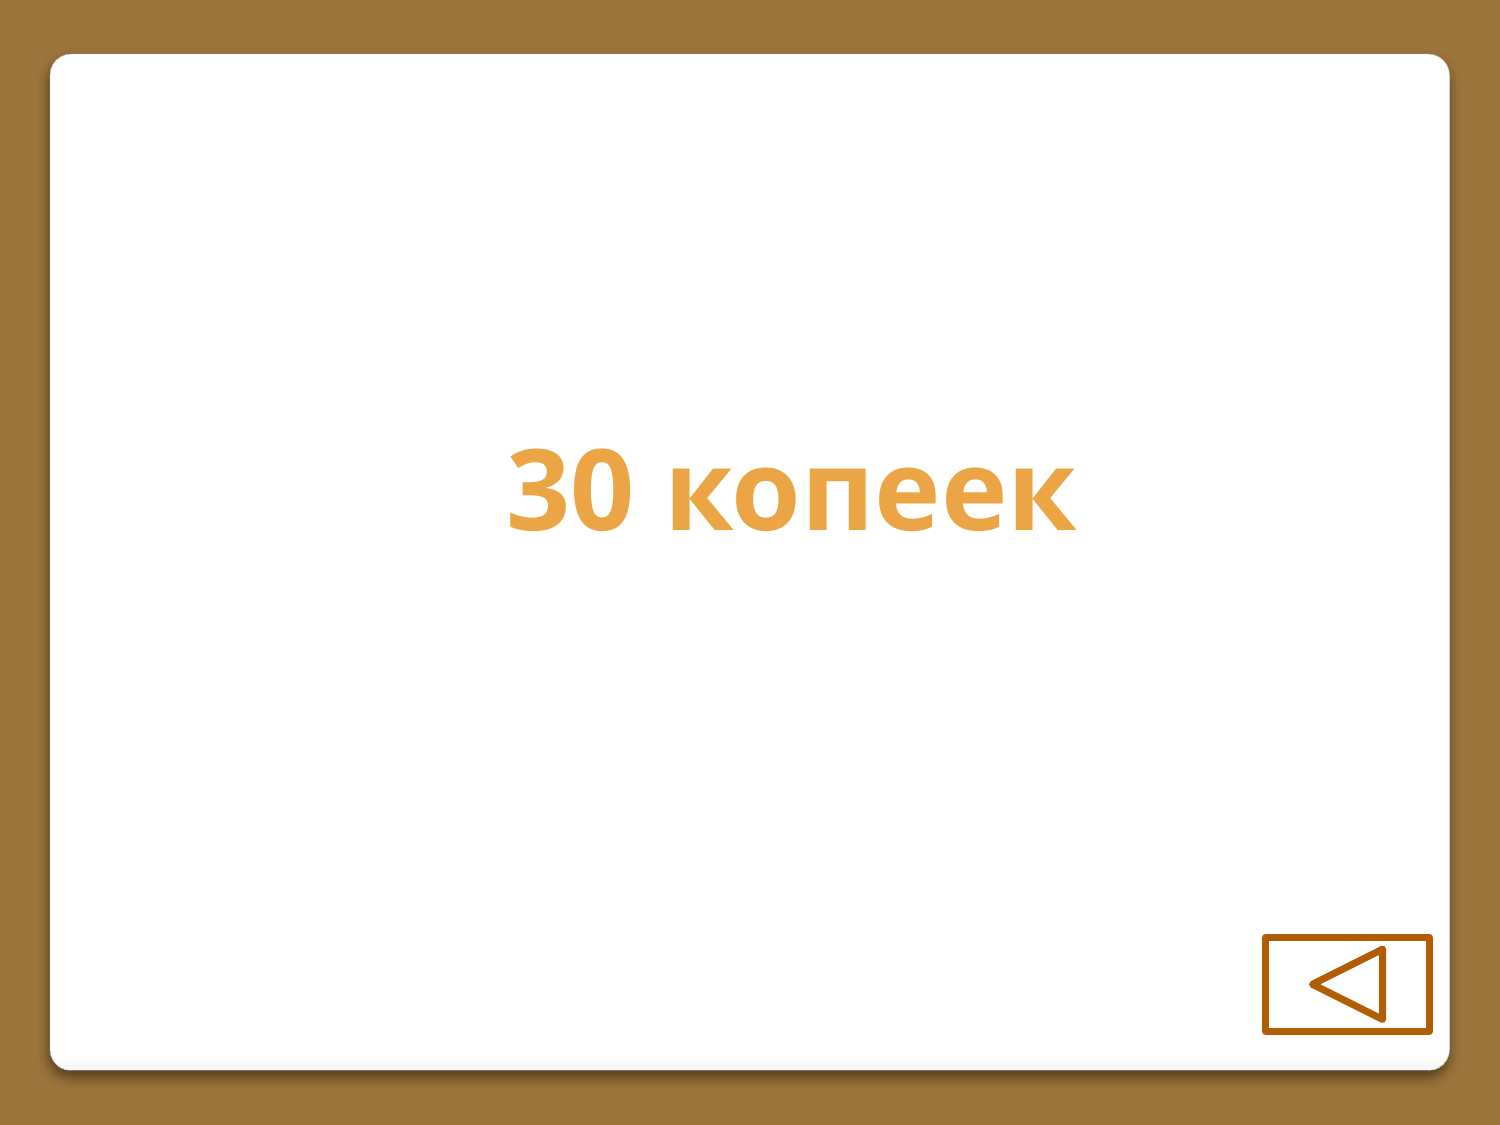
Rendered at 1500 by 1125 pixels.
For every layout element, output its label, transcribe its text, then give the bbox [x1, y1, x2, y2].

text_box [1262, 934, 1433, 1035]
text_box 30 копеек [491, 410, 1093, 561]
